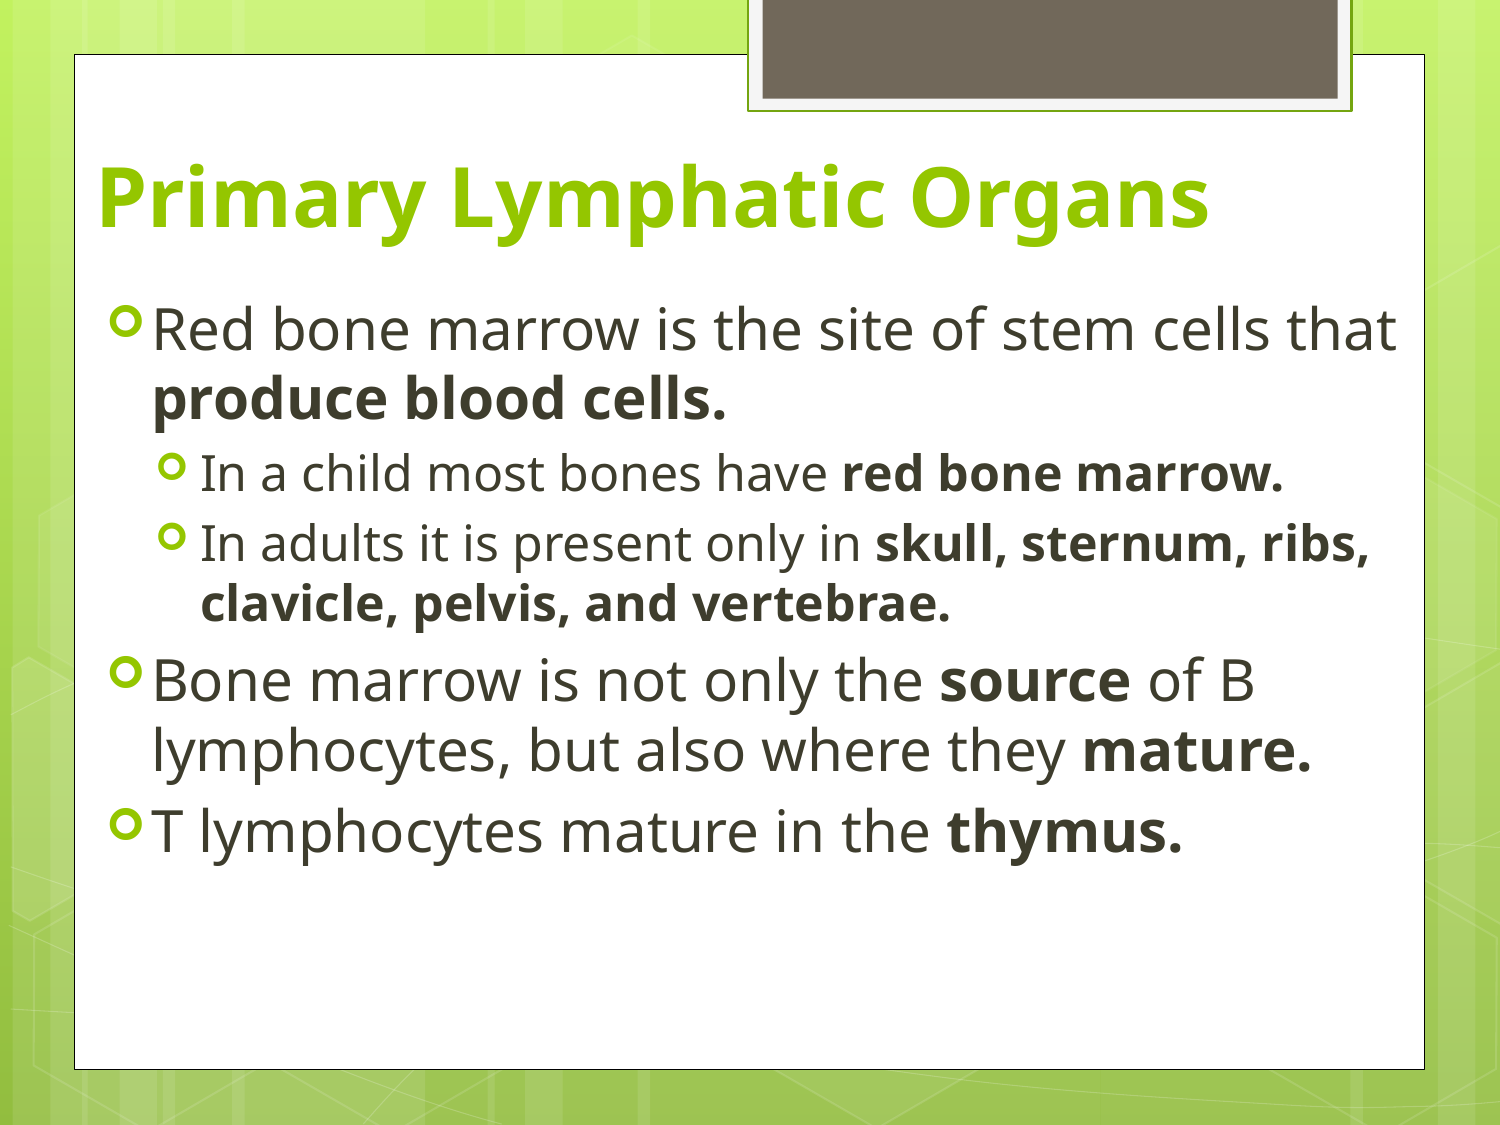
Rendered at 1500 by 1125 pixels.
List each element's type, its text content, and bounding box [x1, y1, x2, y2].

title Primary Lymphatic Organs [80, 116, 1233, 252]
list Red bone marrow is the site of stem cells that produce blood cells. In a child most bones have red bone marrow. In adults it is present only in skull, sternum, ribs, clavicle, pelvis, and vertebrae. Bone marrow is not only the source of B lymphocytes, but also where they mature. T lymphocytes mature in the thymus. [80, 284, 1415, 938]
